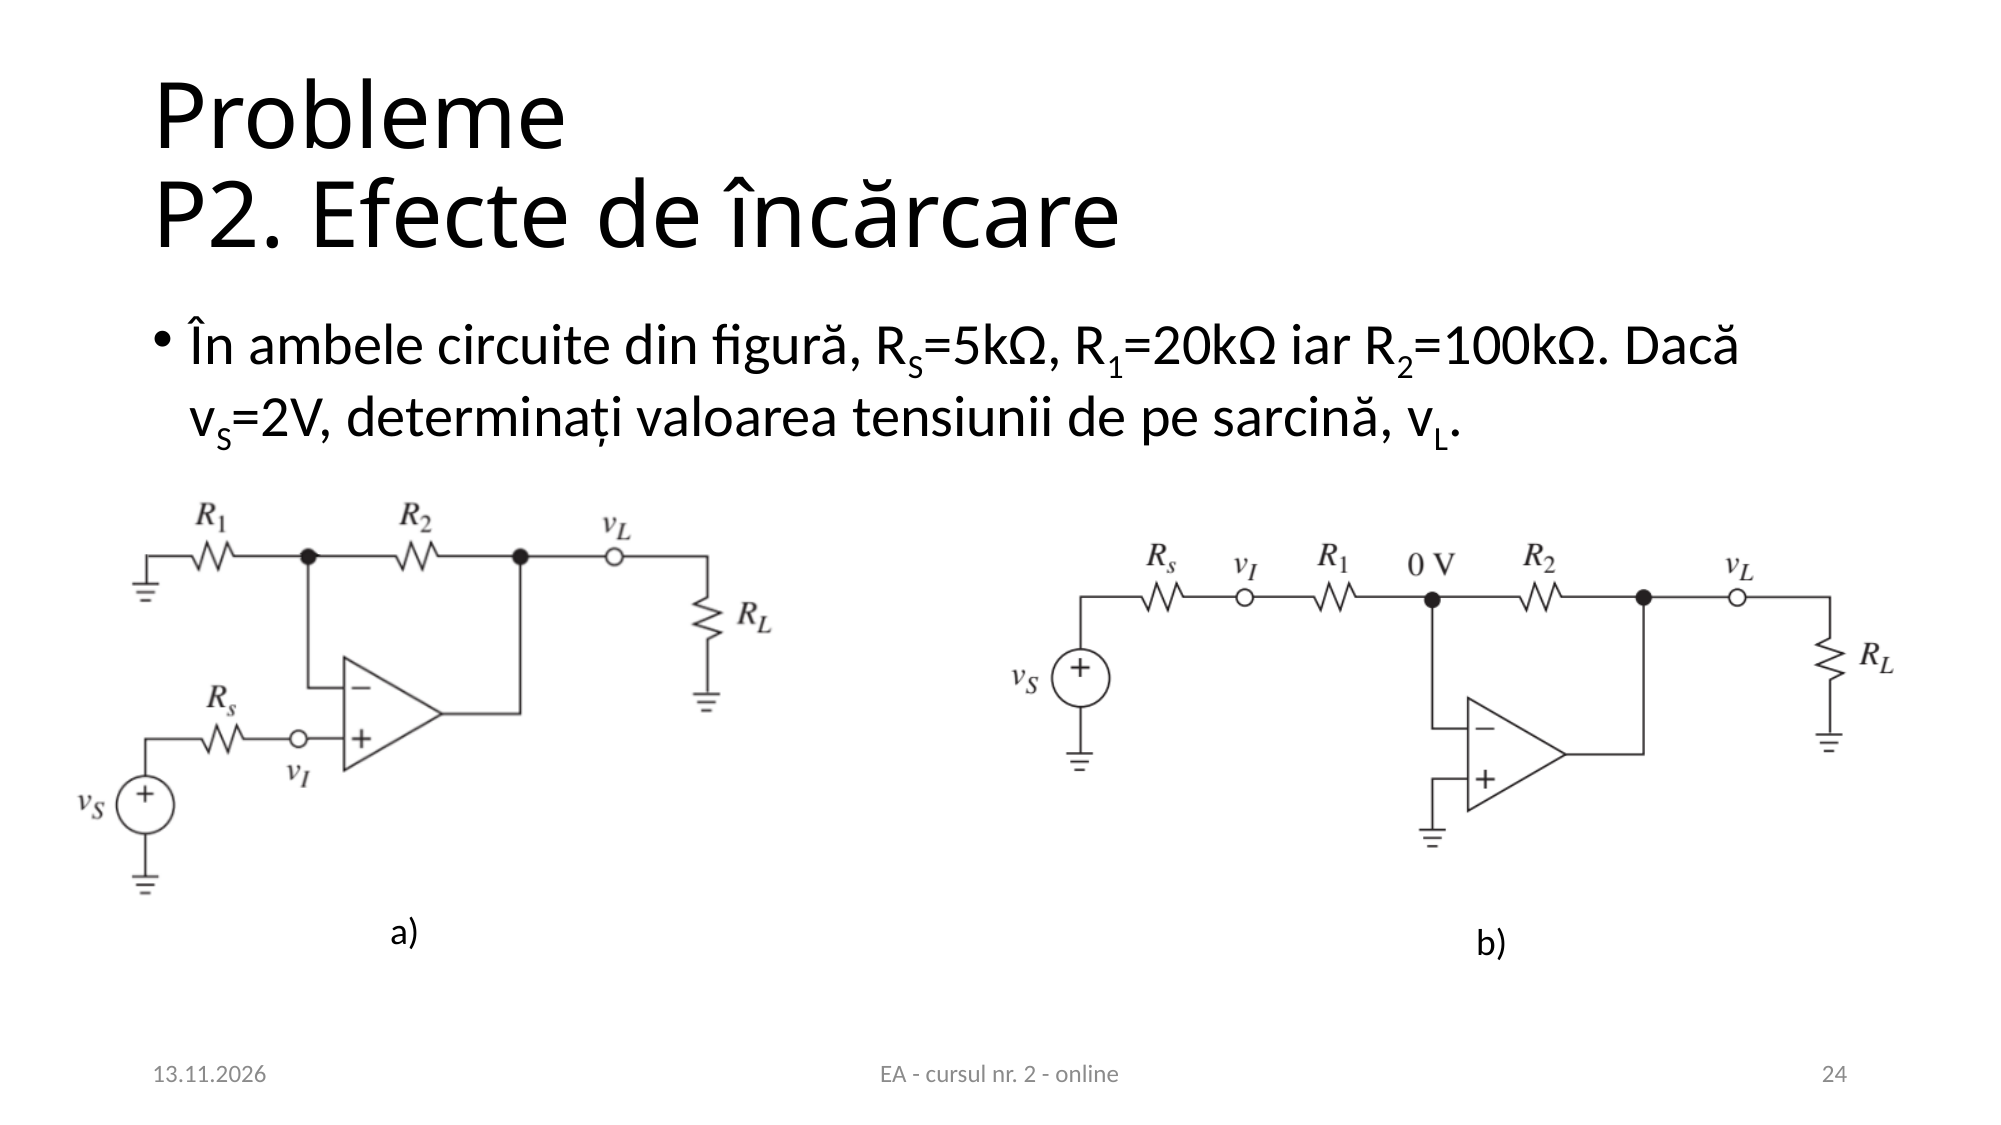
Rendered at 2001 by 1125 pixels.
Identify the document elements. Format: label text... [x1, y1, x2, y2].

picture [71, 497, 778, 900]
picture [999, 529, 1899, 869]
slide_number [137, 1042, 588, 1103]
footer EA - cursul nr. 2 - online [662, 1042, 1338, 1103]
slide_number 24 [1412, 1042, 1863, 1103]
text_box b) [1449, 910, 1534, 971]
title Probleme P2. Efecte de încărcare [137, 59, 1863, 278]
list În ambele circuite din figură, RS=5kΩ, R1=20kΩ iar R2=100kΩ. Dacă vS=2V, determinați valoarea tensiunii de pe sarcină, vL. [137, 299, 1863, 1014]
text_box a) [362, 900, 447, 960]
